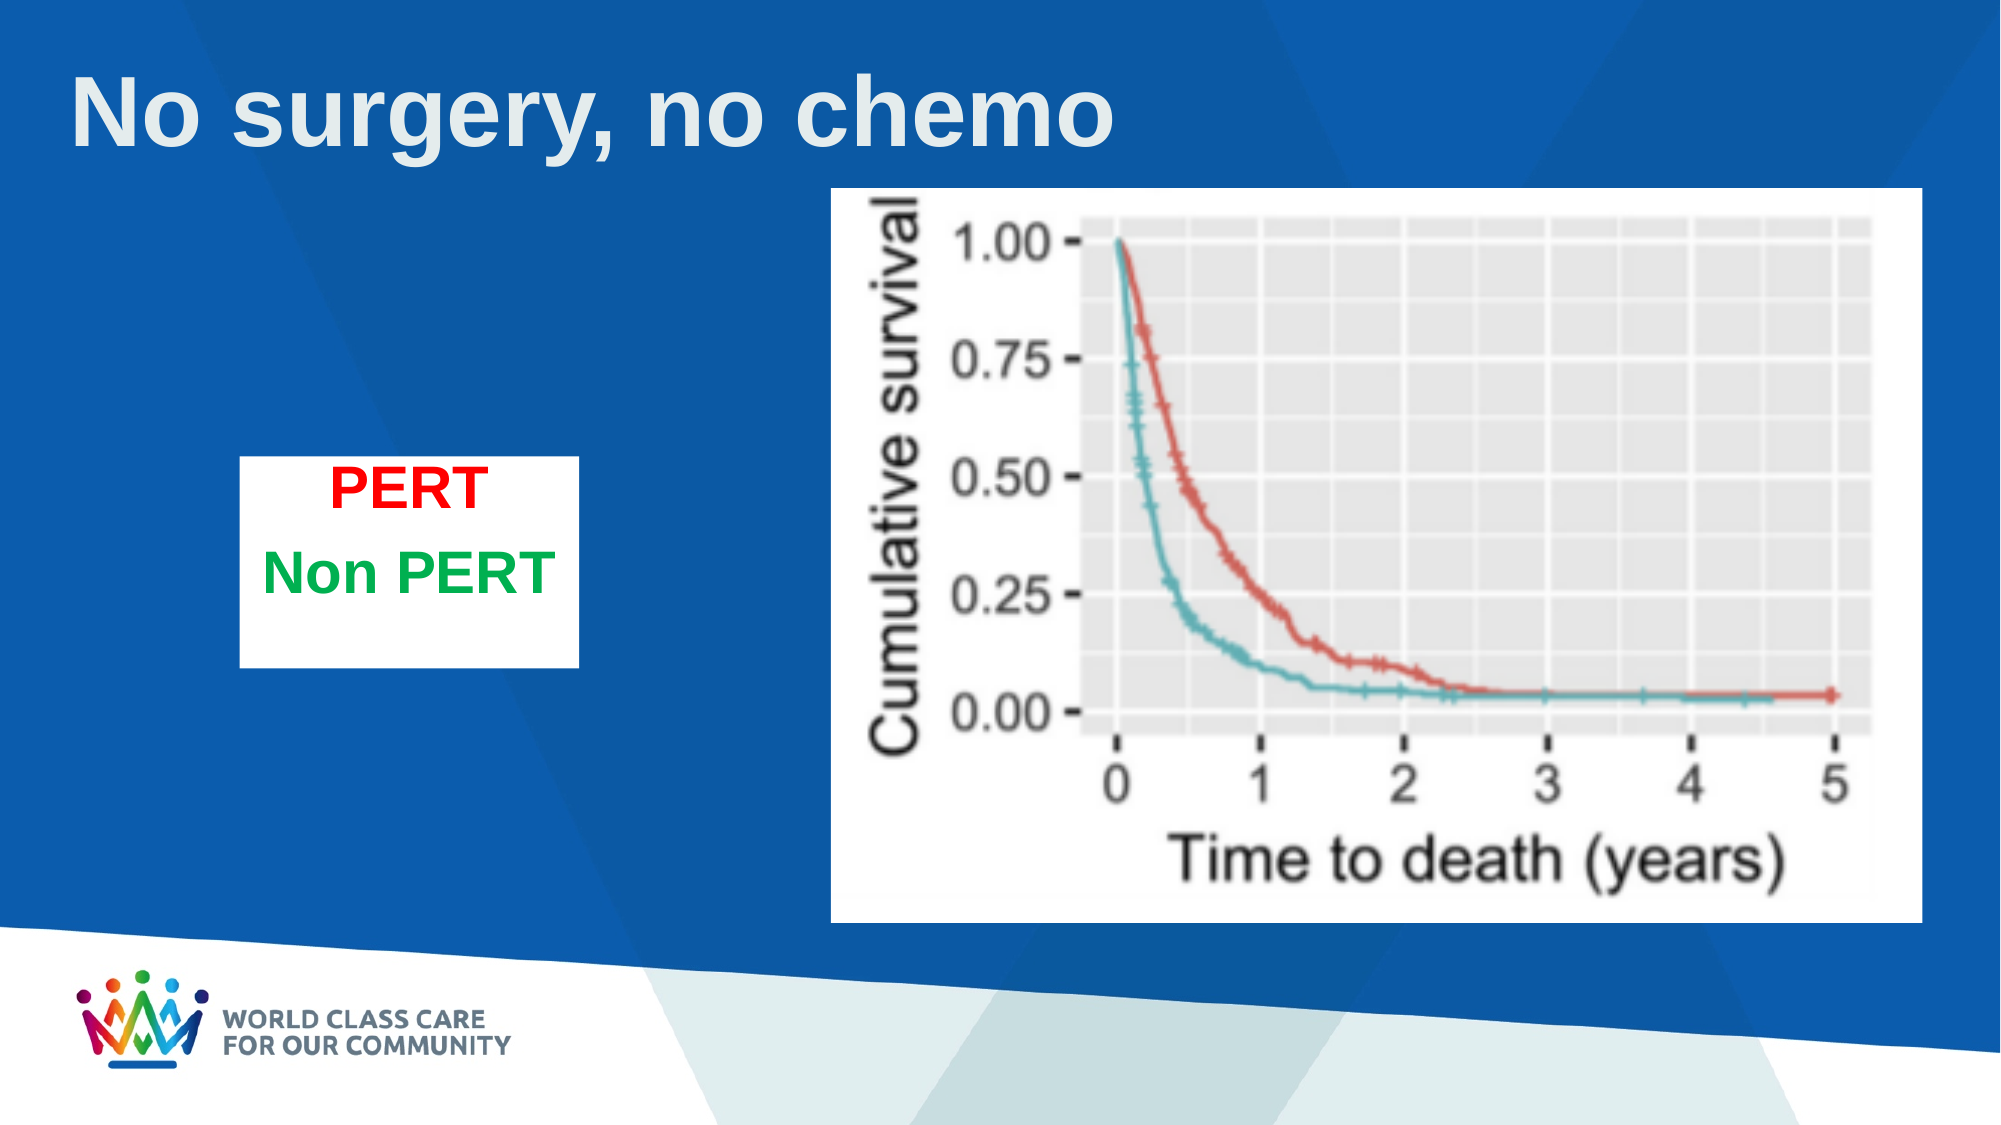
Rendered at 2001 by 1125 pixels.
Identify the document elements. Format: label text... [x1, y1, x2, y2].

title No surgery, no chemo [69, 60, 1894, 164]
picture [0, 0, 2001, 1125]
text_box PERT Non PERT [239, 456, 580, 669]
